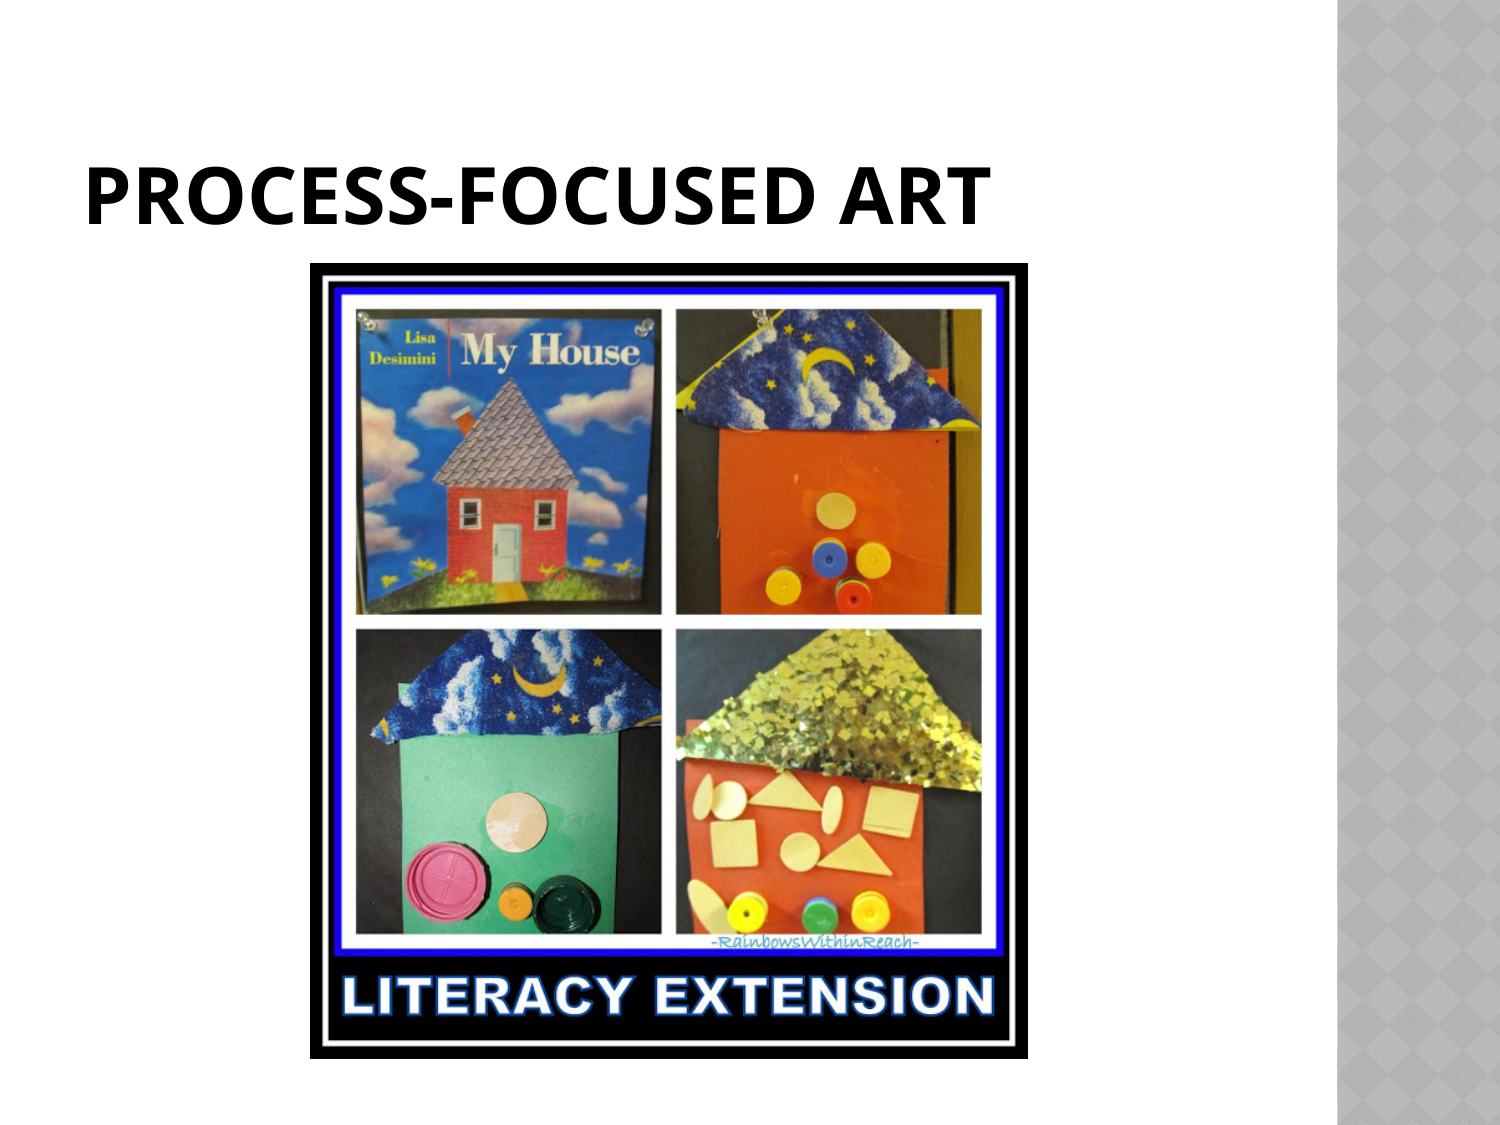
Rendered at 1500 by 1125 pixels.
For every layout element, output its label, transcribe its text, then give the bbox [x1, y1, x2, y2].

title Process-Focused art [75, 52, 1263, 240]
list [309, 263, 1028, 1060]
